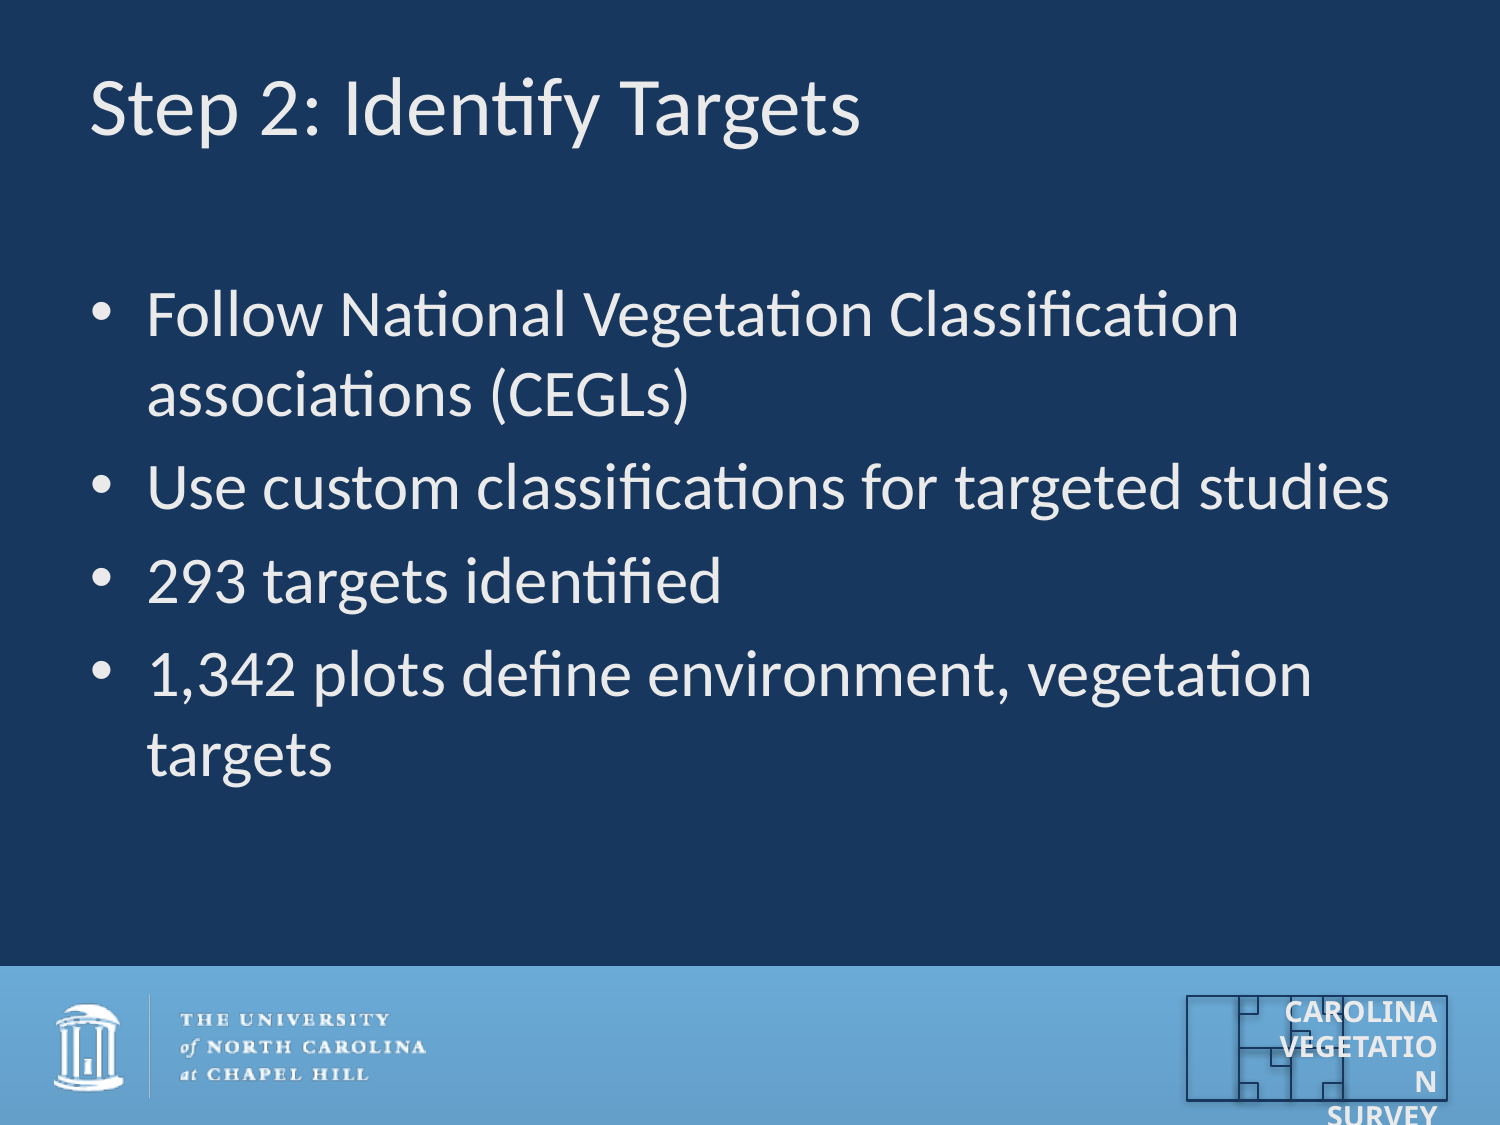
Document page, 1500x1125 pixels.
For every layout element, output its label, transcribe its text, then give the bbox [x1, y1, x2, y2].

title Step 2: Identify Targets [75, 45, 1425, 233]
picture [54, 995, 426, 1098]
list Follow National Vegetation Classification associations (CEGLs) Use custom classifications for targeted studies 293 targets identified 1,342 plots define environment, vegetation targets [75, 262, 1425, 933]
